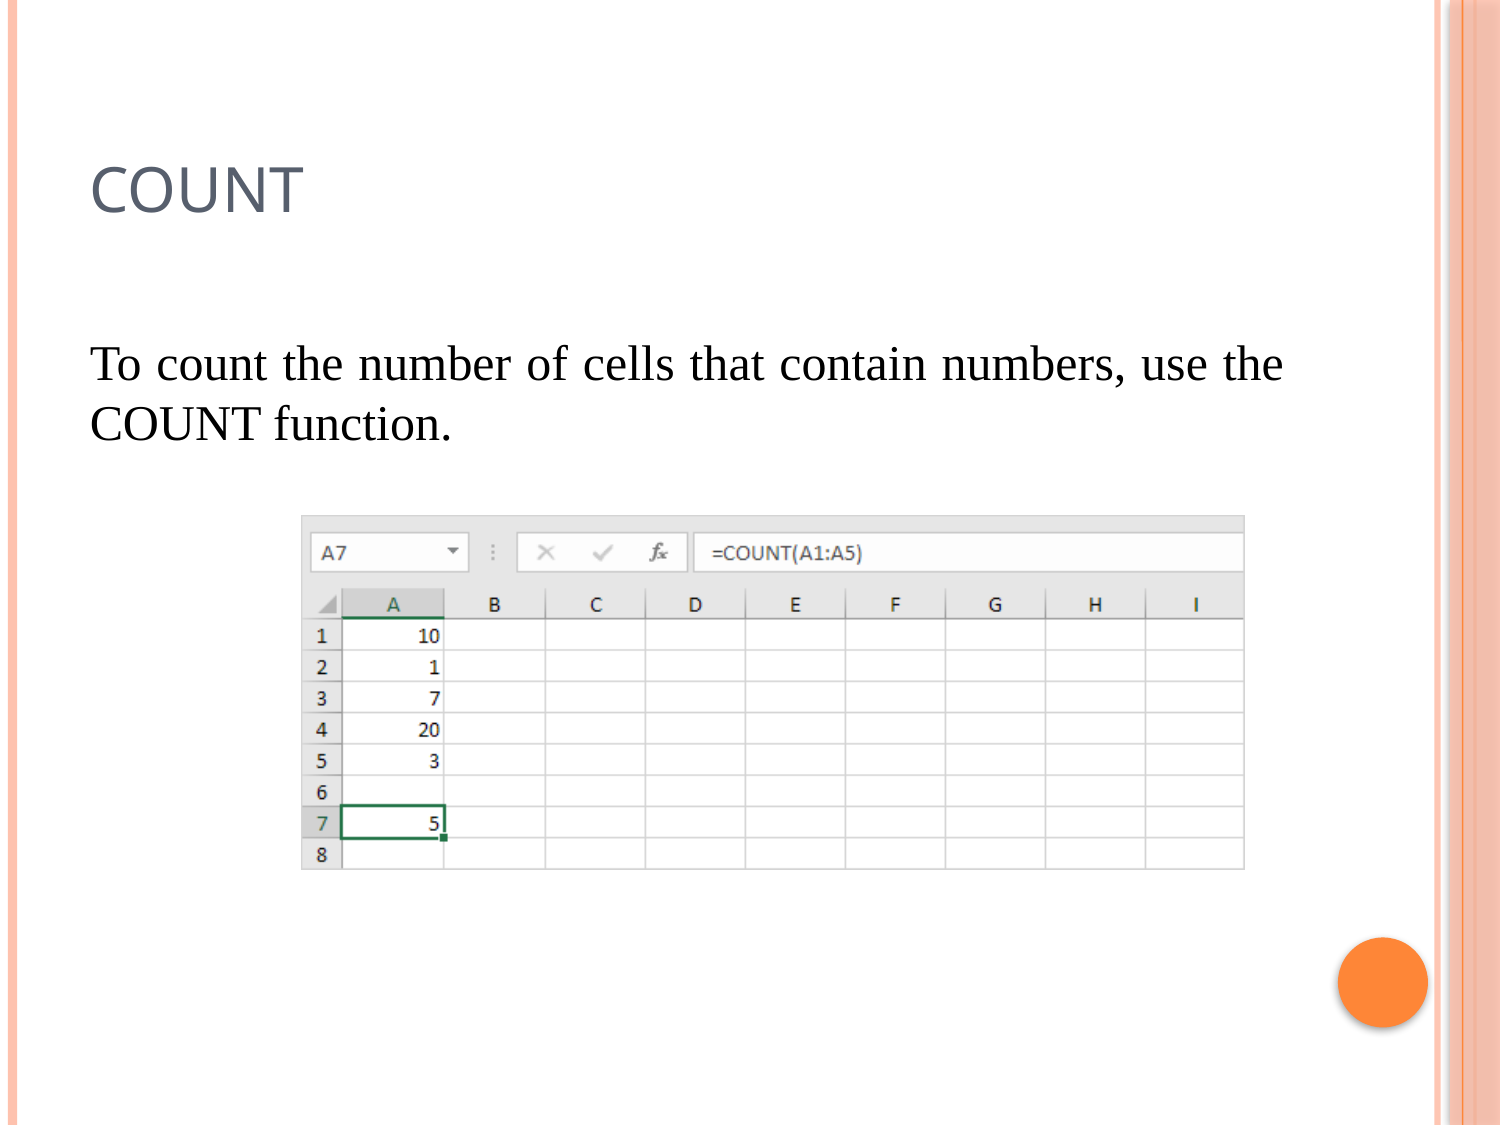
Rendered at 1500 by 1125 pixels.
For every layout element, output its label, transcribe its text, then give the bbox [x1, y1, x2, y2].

title Count [75, 45, 1300, 233]
list To count the number of cells that contain numbers, use the COUNT function. [75, 262, 1300, 1062]
picture [300, 514, 1246, 871]
